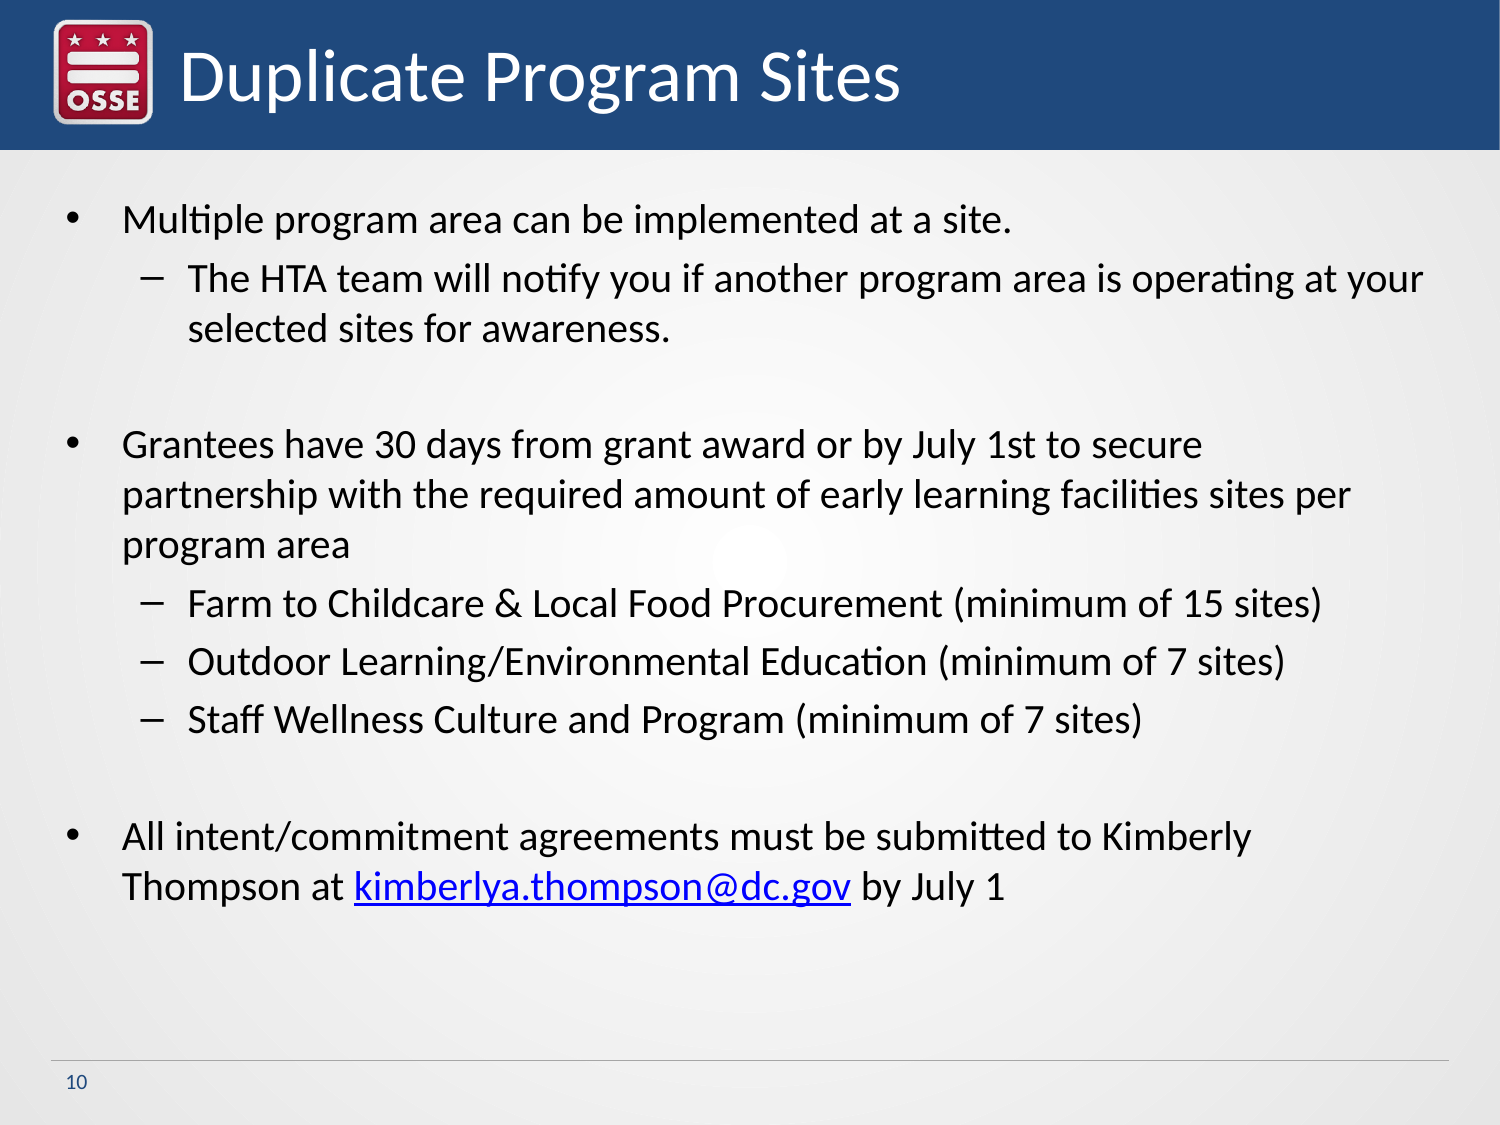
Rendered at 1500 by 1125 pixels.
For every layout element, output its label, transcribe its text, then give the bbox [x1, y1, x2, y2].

list Multiple program area can be implemented at a site. The HTA team will notify you if another program area is operating at your selected sites for awareness. Grantees have 30 days from grant award or by July 1st to secure partnership with the required amount of early learning facilities sites per program area Farm to Childcare & Local Food Procurement (minimum of 15 sites) Outdoor Learning/Environmental Education (minimum of 7 sites) Staff Wellness Culture and Program (minimum of 7 sites) All intent/commitment agreements must be submitted to Kimberly Thompson at kimberlya.thompson@dc.gov by July 1 [50, 184, 1450, 1009]
slide_number 10 [50, 1060, 401, 1121]
picture [50, 14, 158, 128]
title Duplicate Program Sites [164, 18, 924, 222]
